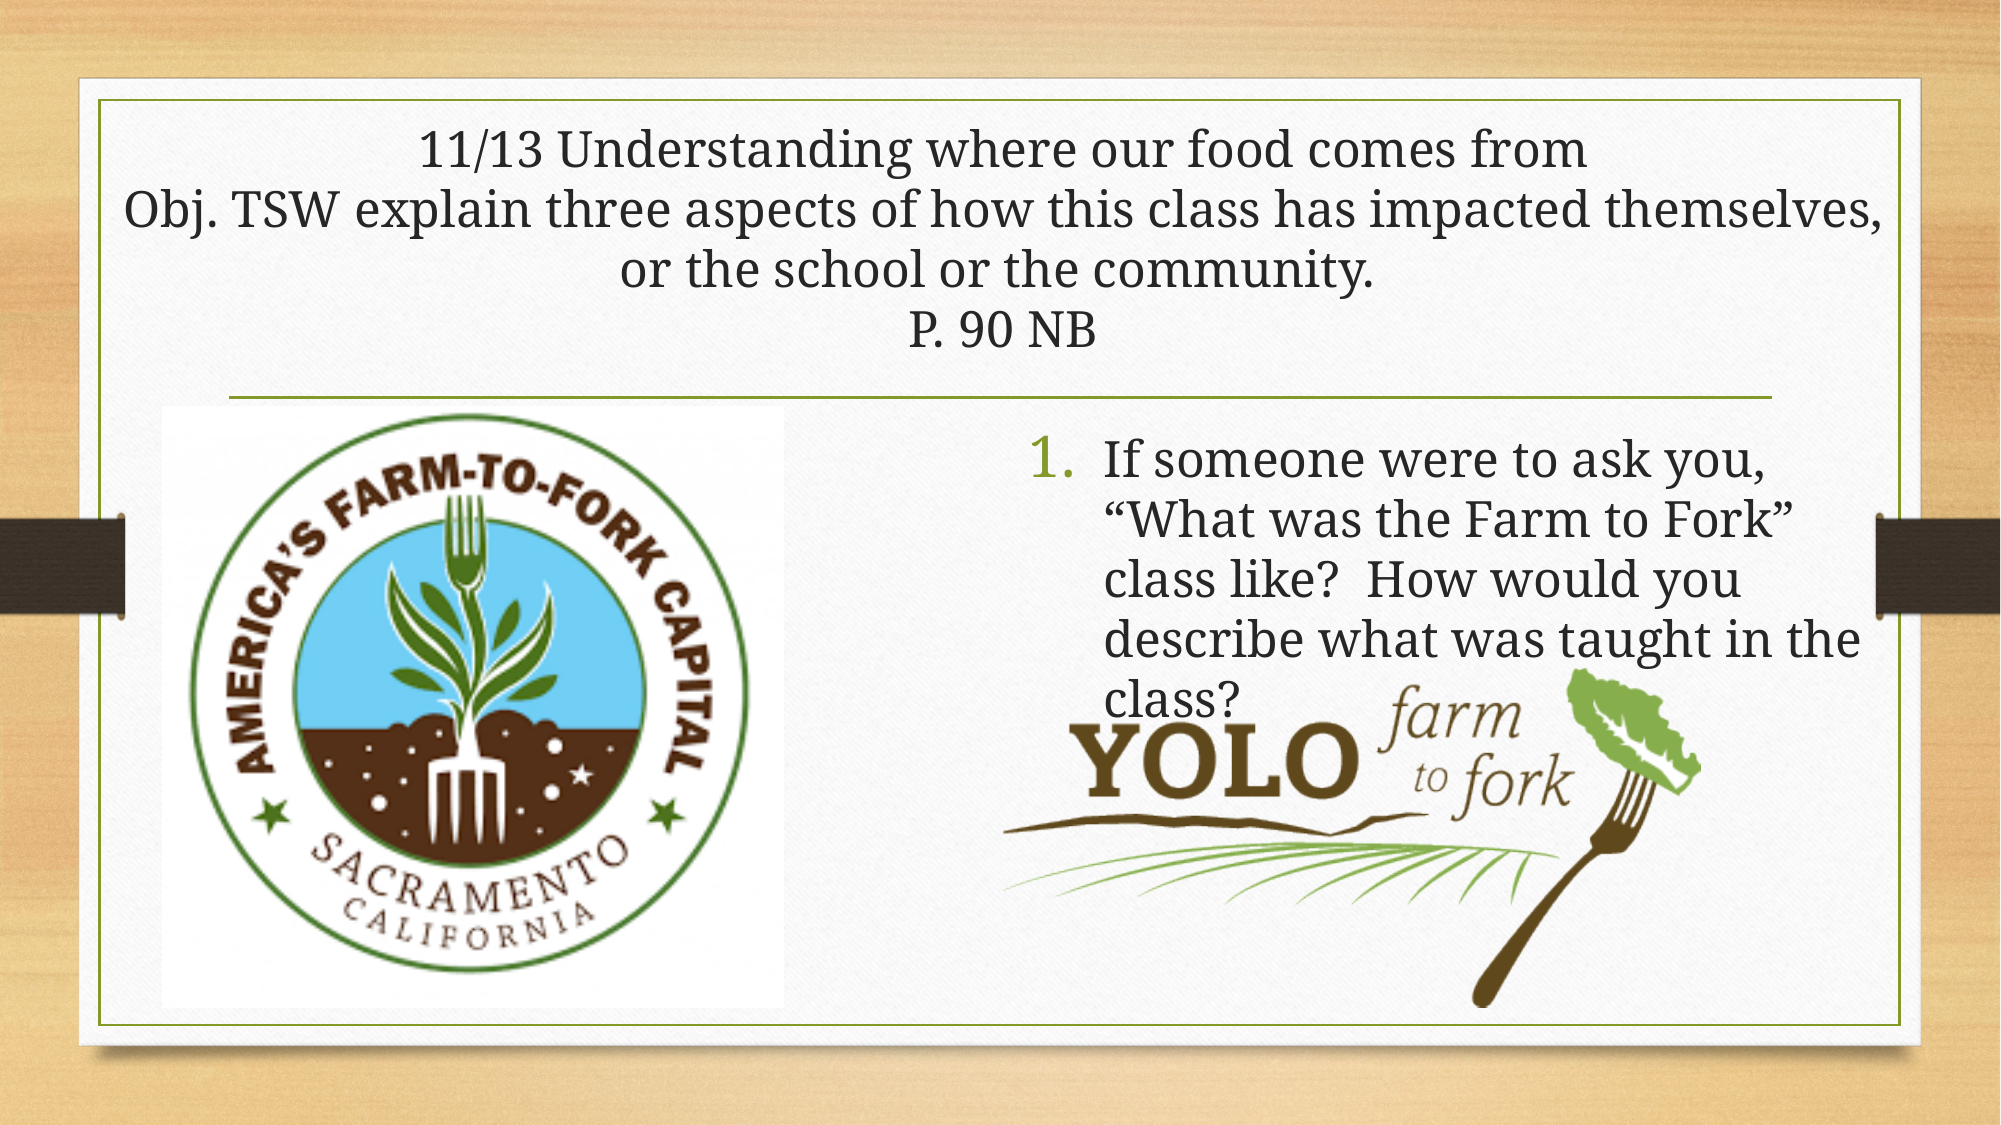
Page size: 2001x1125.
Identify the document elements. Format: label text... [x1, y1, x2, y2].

title 11/13 Understanding where our food comes from Obj. TSW explain three aspects of how this class has impacted themselves, or the school or the community. P. 90 NB [105, 99, 1902, 375]
list If someone were to ask you, “What was the Farm to Fork” class like? How would you describe what was taught in the class? [1013, 420, 1902, 963]
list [162, 406, 784, 1009]
picture [0, 0, 2001, 1125]
